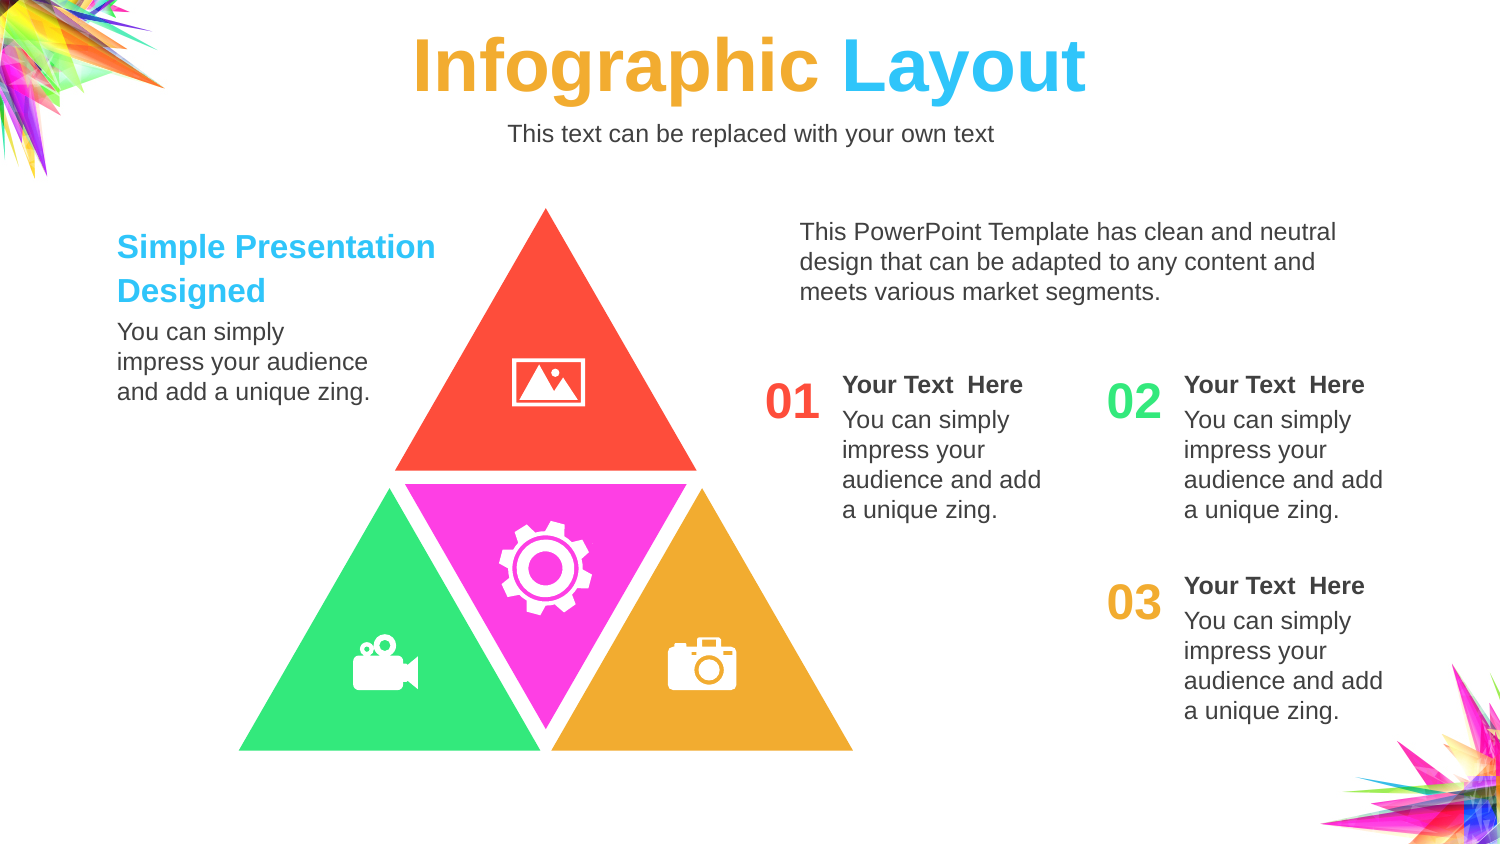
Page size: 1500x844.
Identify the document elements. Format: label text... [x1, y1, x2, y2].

text_box 02 [1087, 361, 1166, 437]
picture [0, 151, 1500, 844]
list This text can be replaced with your own text [0, 114, 1500, 151]
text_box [827, 361, 1058, 534]
title Infographic Layout [0, 8, 1500, 114]
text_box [1169, 561, 1400, 734]
text_box You can simply impress your audience and add a unique zing. [102, 308, 233, 413]
text_box This PowerPoint Template has clean and neutral design that can be adapted to any content and meets various market segments. [854, 208, 1374, 313]
picture [0, 0, 1500, 8]
text_box Simple Presentation Designed [102, 204, 479, 308]
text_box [1169, 361, 1400, 534]
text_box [238, 207, 854, 751]
text_box 03 [1087, 562, 1166, 637]
